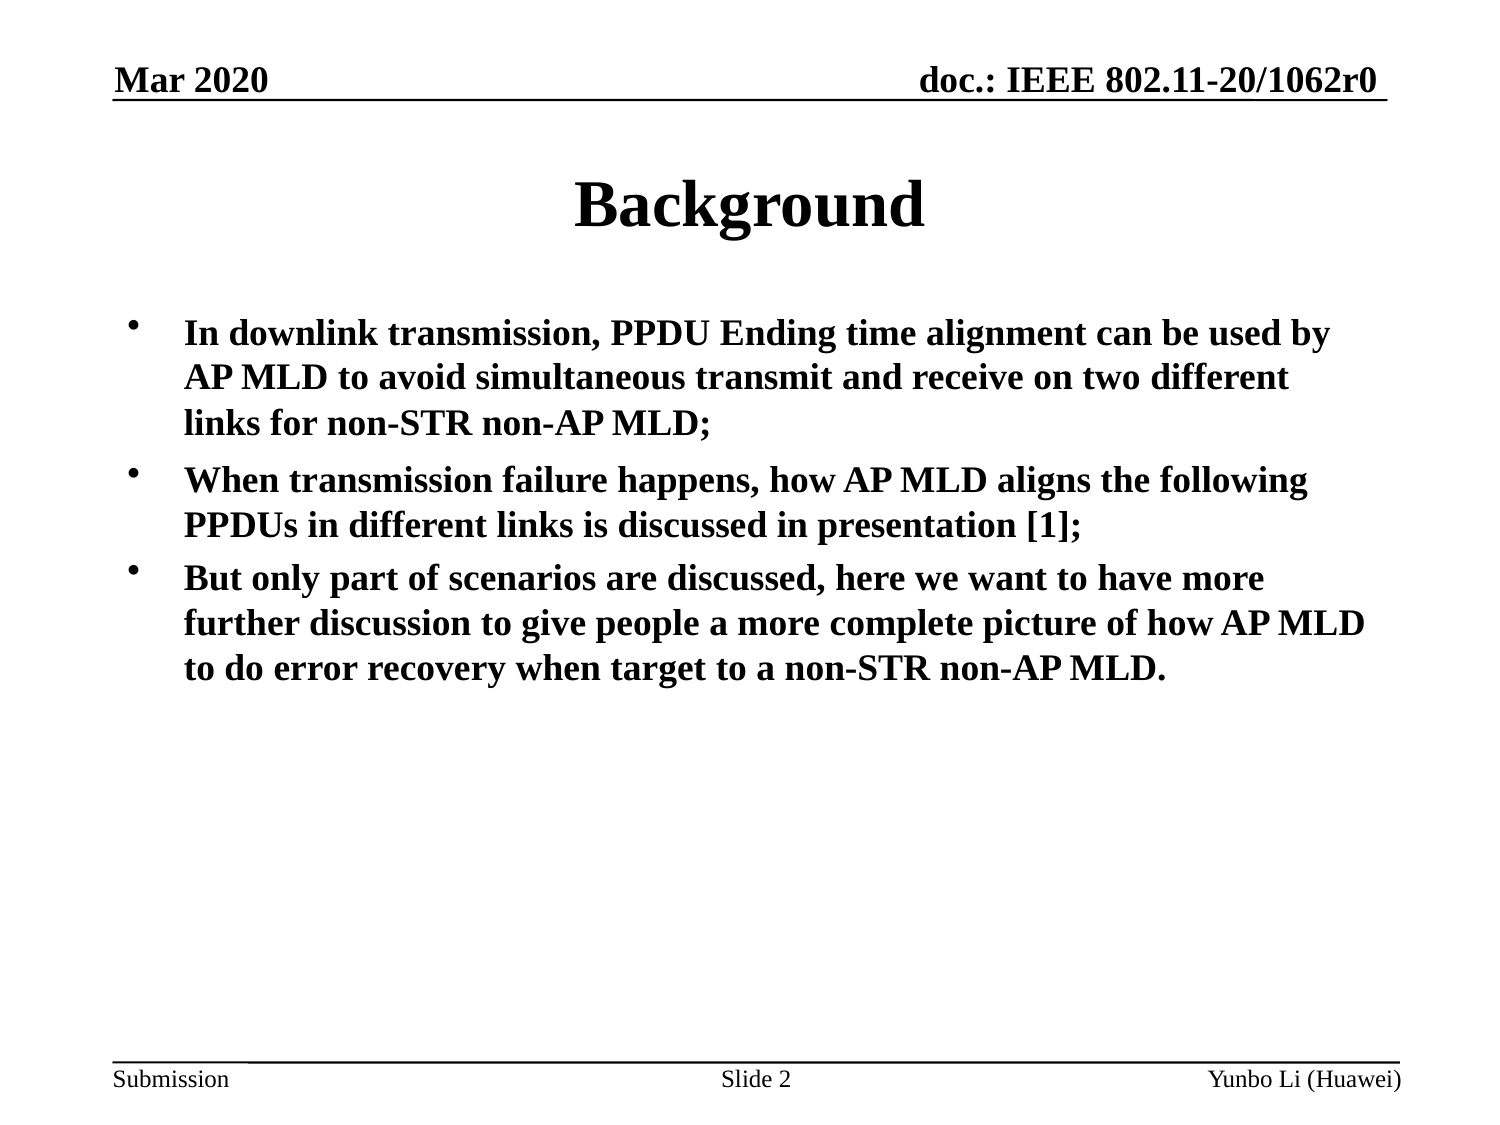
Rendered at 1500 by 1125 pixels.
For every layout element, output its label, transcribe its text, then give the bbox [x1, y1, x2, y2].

title Background [112, 112, 1388, 288]
footer Yunbo Li (Huawei) [1204, 1061, 1402, 1093]
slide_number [114, 54, 271, 101]
list In downlink transmission, PPDU Ending time alignment can be used by AP MLD to avoid simultaneous transmit and receive on two different links for non-STR non-AP MLD; When transmission failure happens, how AP MLD aligns the following PPDUs in different links is discussed in presentation [1]; But only part of scenarios are discussed, here we want to have more further discussion to give people a more complete picture of how AP MLD to do error recovery when target to a non-STR non-AP MLD. [112, 299, 1388, 1063]
slide_number Slide 2 [712, 1061, 800, 1093]
